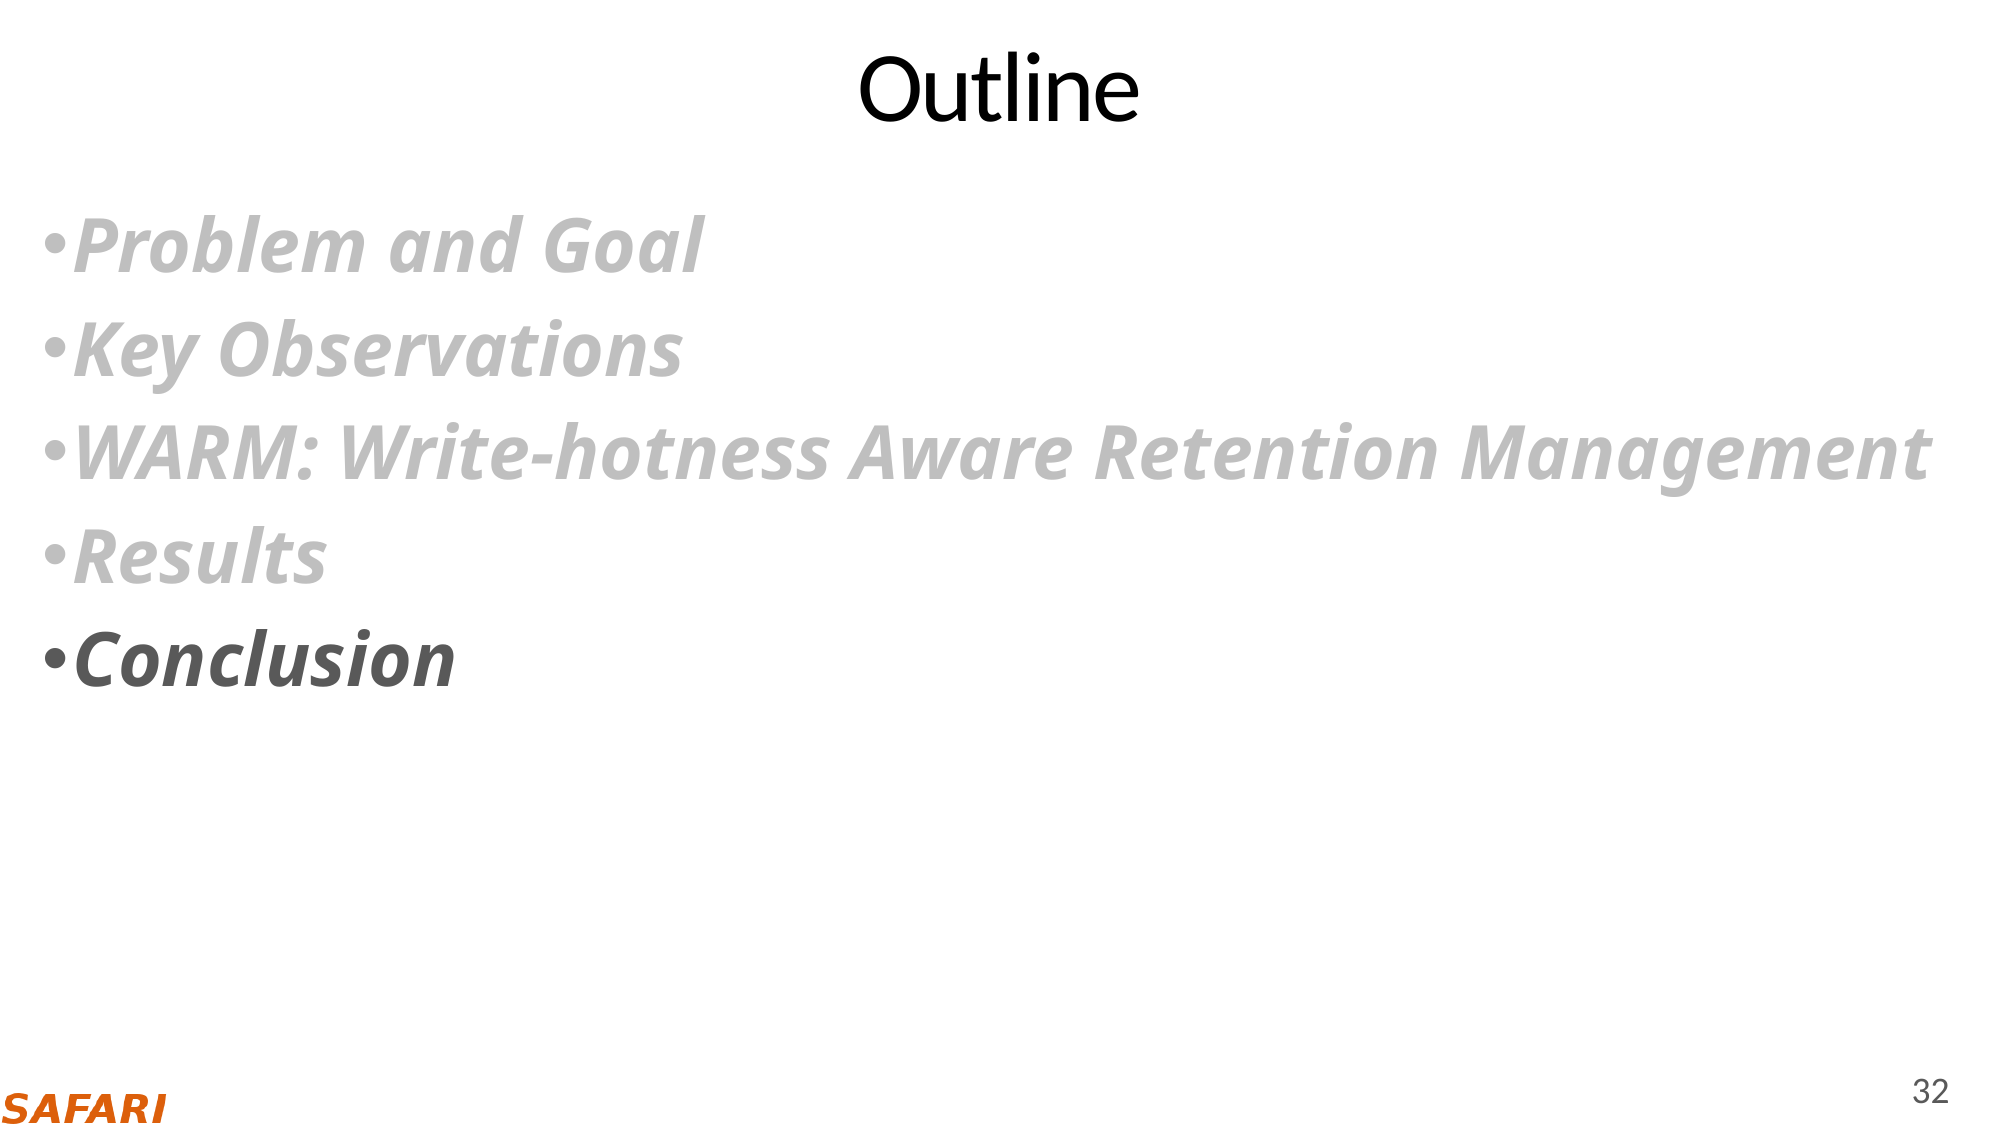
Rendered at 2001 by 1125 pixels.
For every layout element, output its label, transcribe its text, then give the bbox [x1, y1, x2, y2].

title Outline [0, 0, 2000, 179]
slide_number 32 [1514, 1059, 1965, 1119]
list Problem and Goal Key Observations WARM: Write-hotness Aware Retention Management Results Conclusion [27, 203, 1974, 1061]
picture [0, 1085, 172, 1125]
